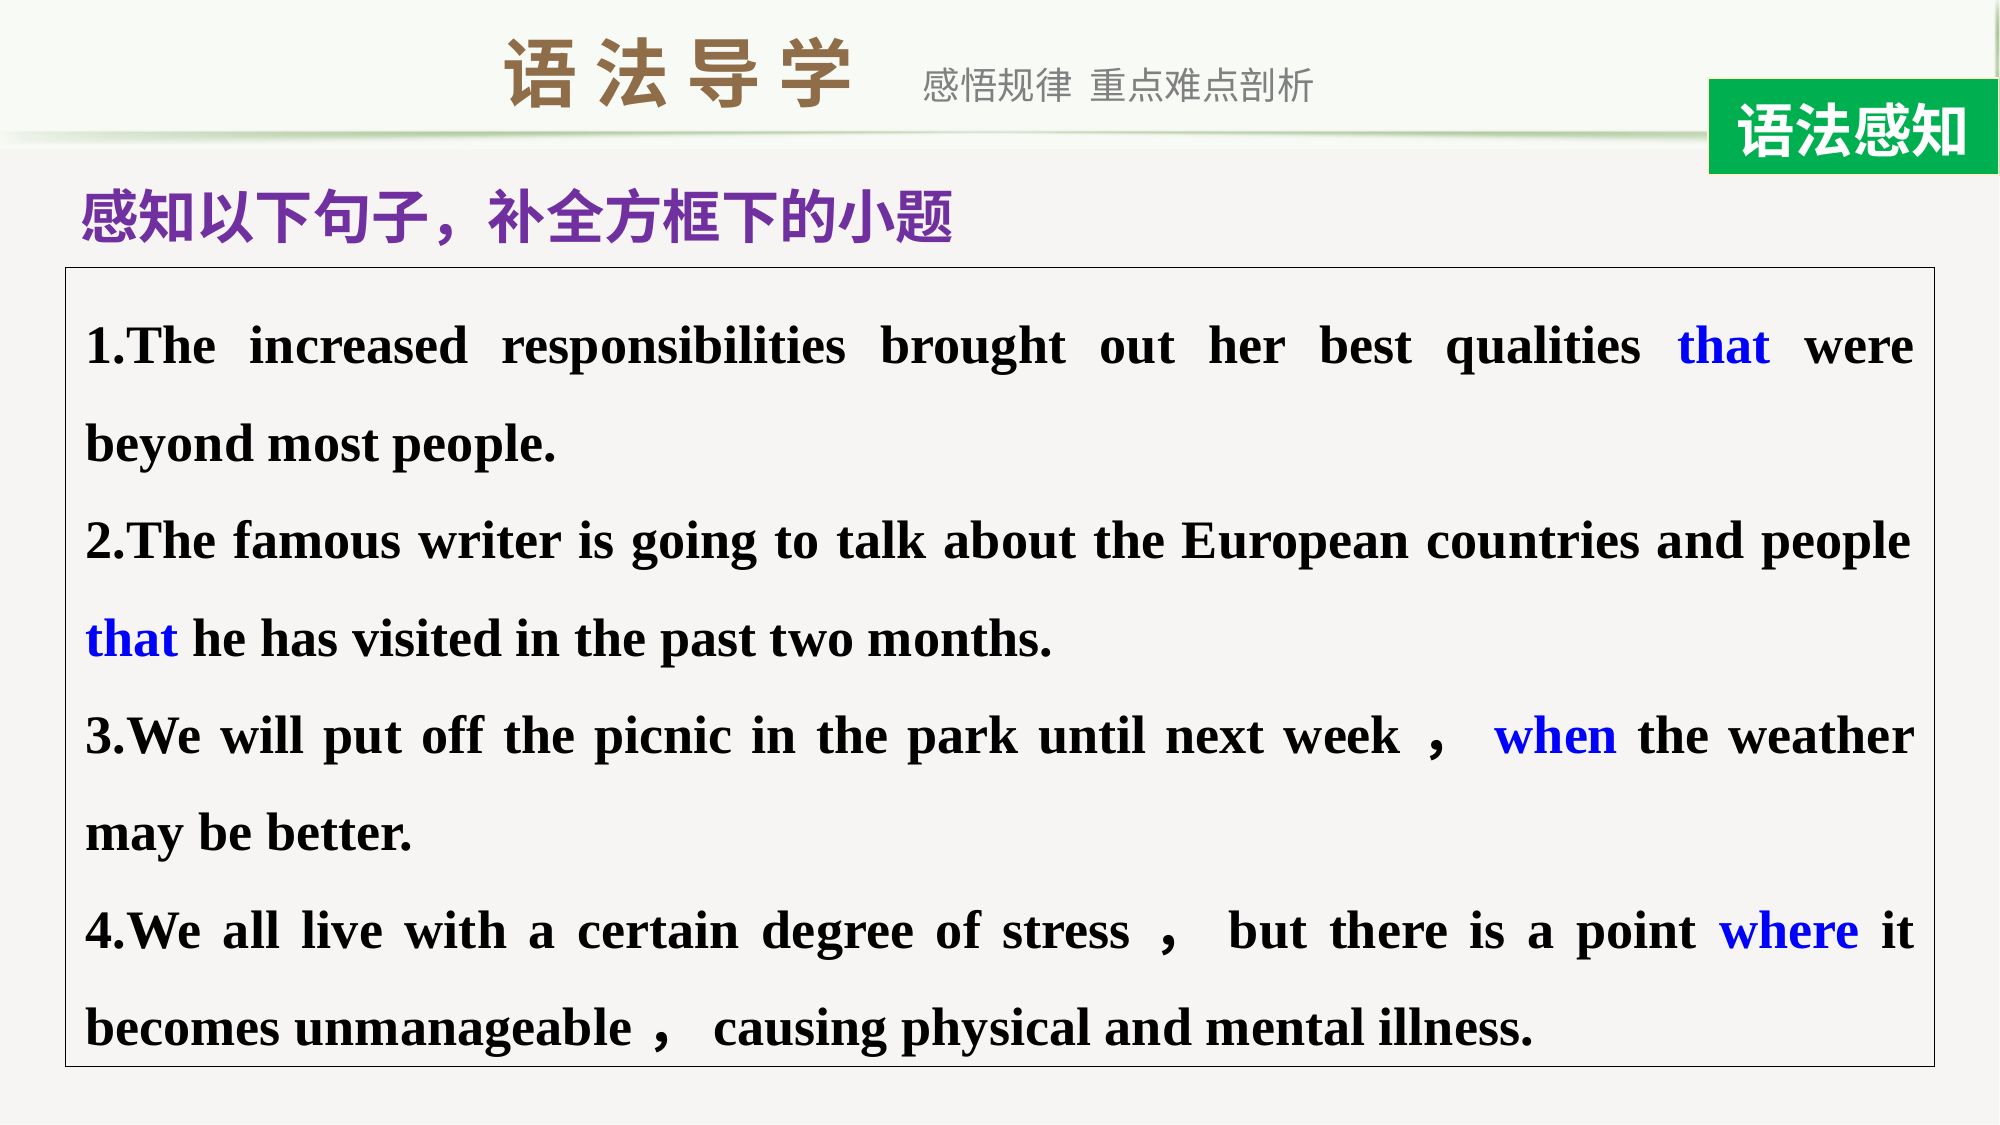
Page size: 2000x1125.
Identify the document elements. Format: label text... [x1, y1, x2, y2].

text_box 1.The increased responsibilities brought out her best qualities that were beyond most people. 2.The famous writer is going to talk about the European countries and people that he has visited in the past two months. 3.We will put off the picnic in the park until next week，when the weather may be better. 4.We all live with a certain degree of stress，but there is a point where it becomes unmanageable，causing physical and mental illness. [65, 267, 1935, 1067]
text_box [1707, 149, 2000, 176]
picture [0, 0, 2000, 149]
text_box 语法感知 [1721, 149, 1985, 172]
text_box 感知以下句子，补全方框下的小题 [65, 172, 1846, 258]
